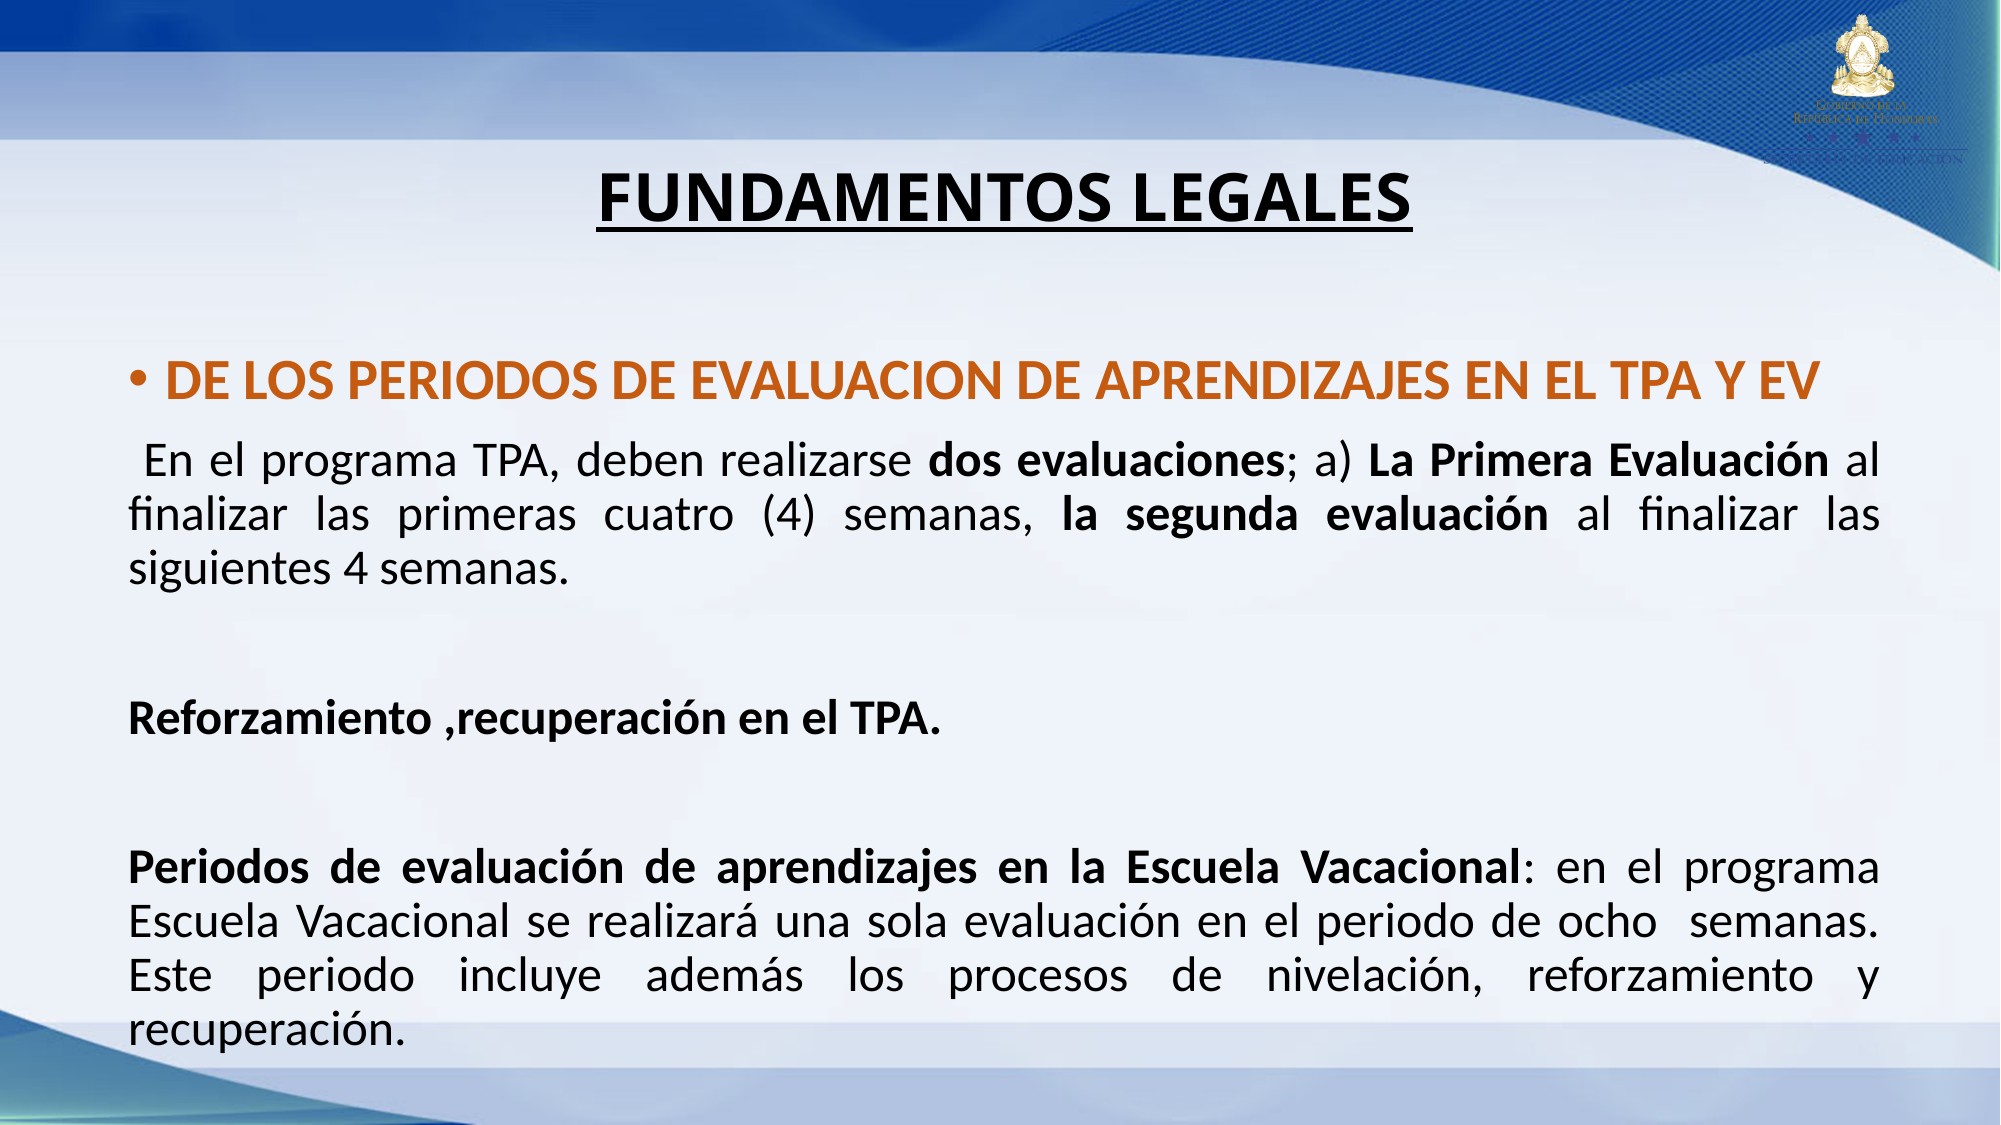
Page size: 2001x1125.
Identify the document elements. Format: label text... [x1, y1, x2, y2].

list FUNDAMENTOS LEGALES DE LOS PERIODOS DE EVALUACION DE APRENDIZAJES EN EL TPA Y EV En el programa TPA, deben realizarse dos evaluaciones; a) La Primera Evaluación al finalizar las primeras cuatro (4) semanas, la segunda evaluación al finalizar las siguientes 4 semanas. Reforzamiento ,recuperación en el TPA. Periodos de evaluación de aprendizajes en la Escuela Vacacional: en el programa Escuela Vacacional se realizará una sola evaluación en el periodo de ocho semanas. Este periodo incluye además los procesos de nivelación, reforzamiento y recuperación. [113, 55, 1896, 993]
picture [0, 0, 2000, 1125]
